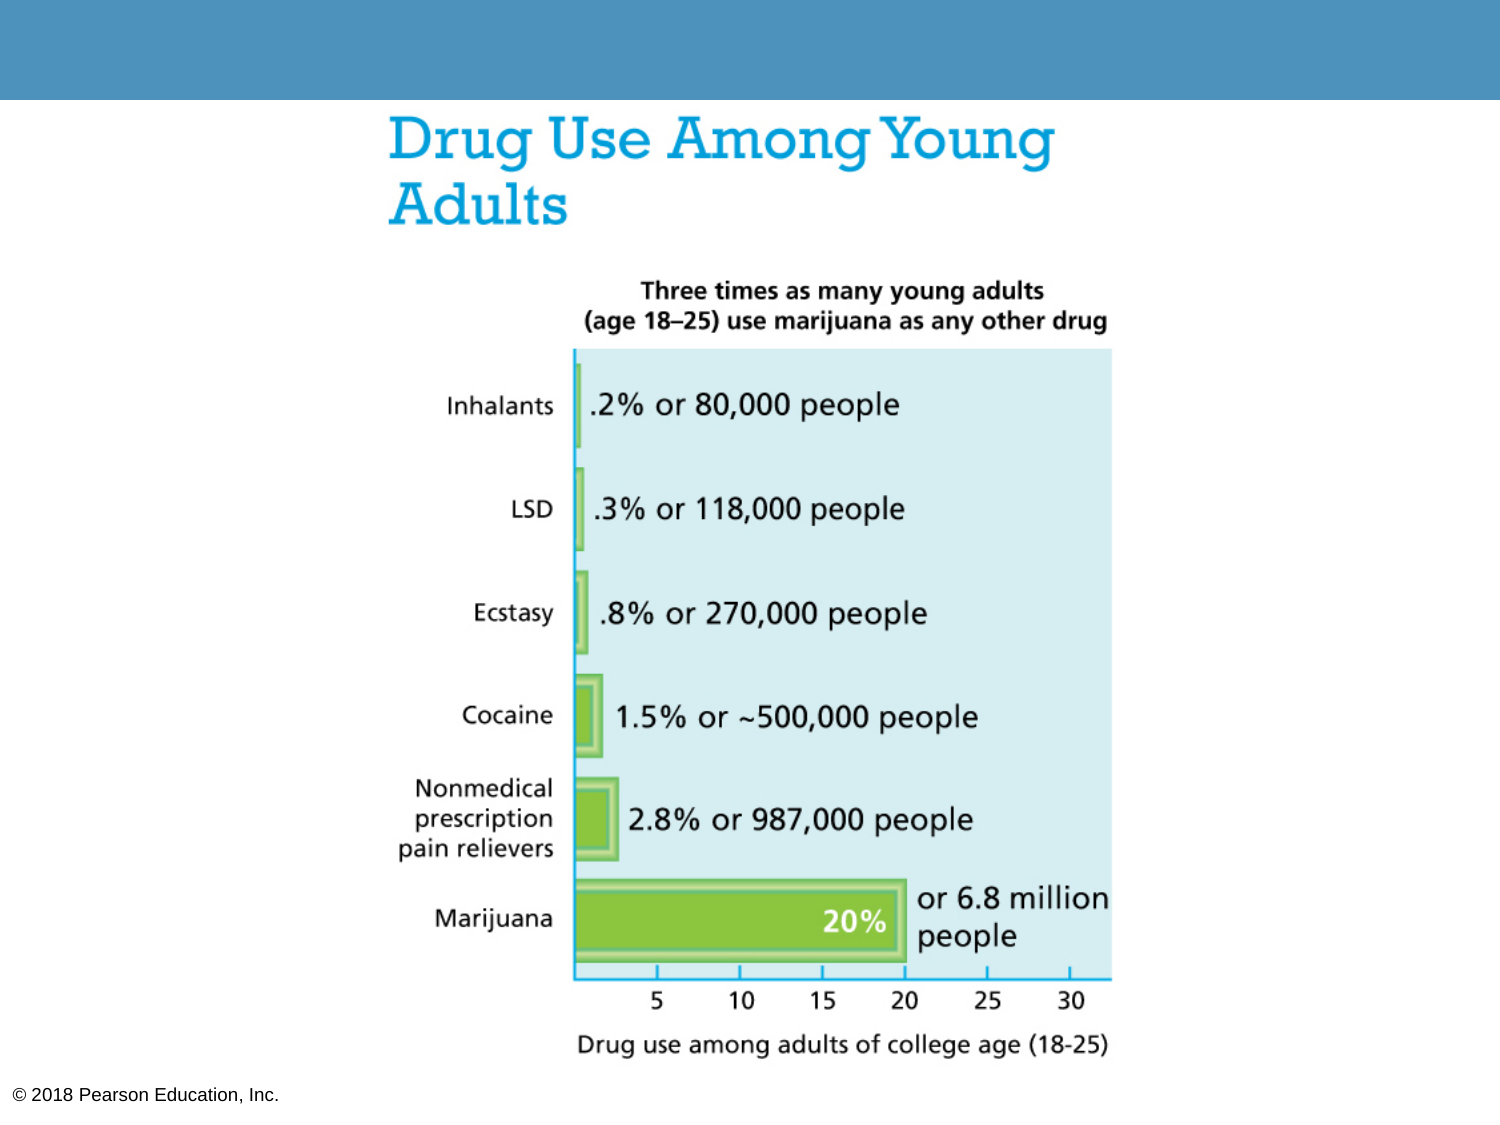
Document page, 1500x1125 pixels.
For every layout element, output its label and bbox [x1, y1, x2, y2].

picture [380, 109, 1119, 1066]
